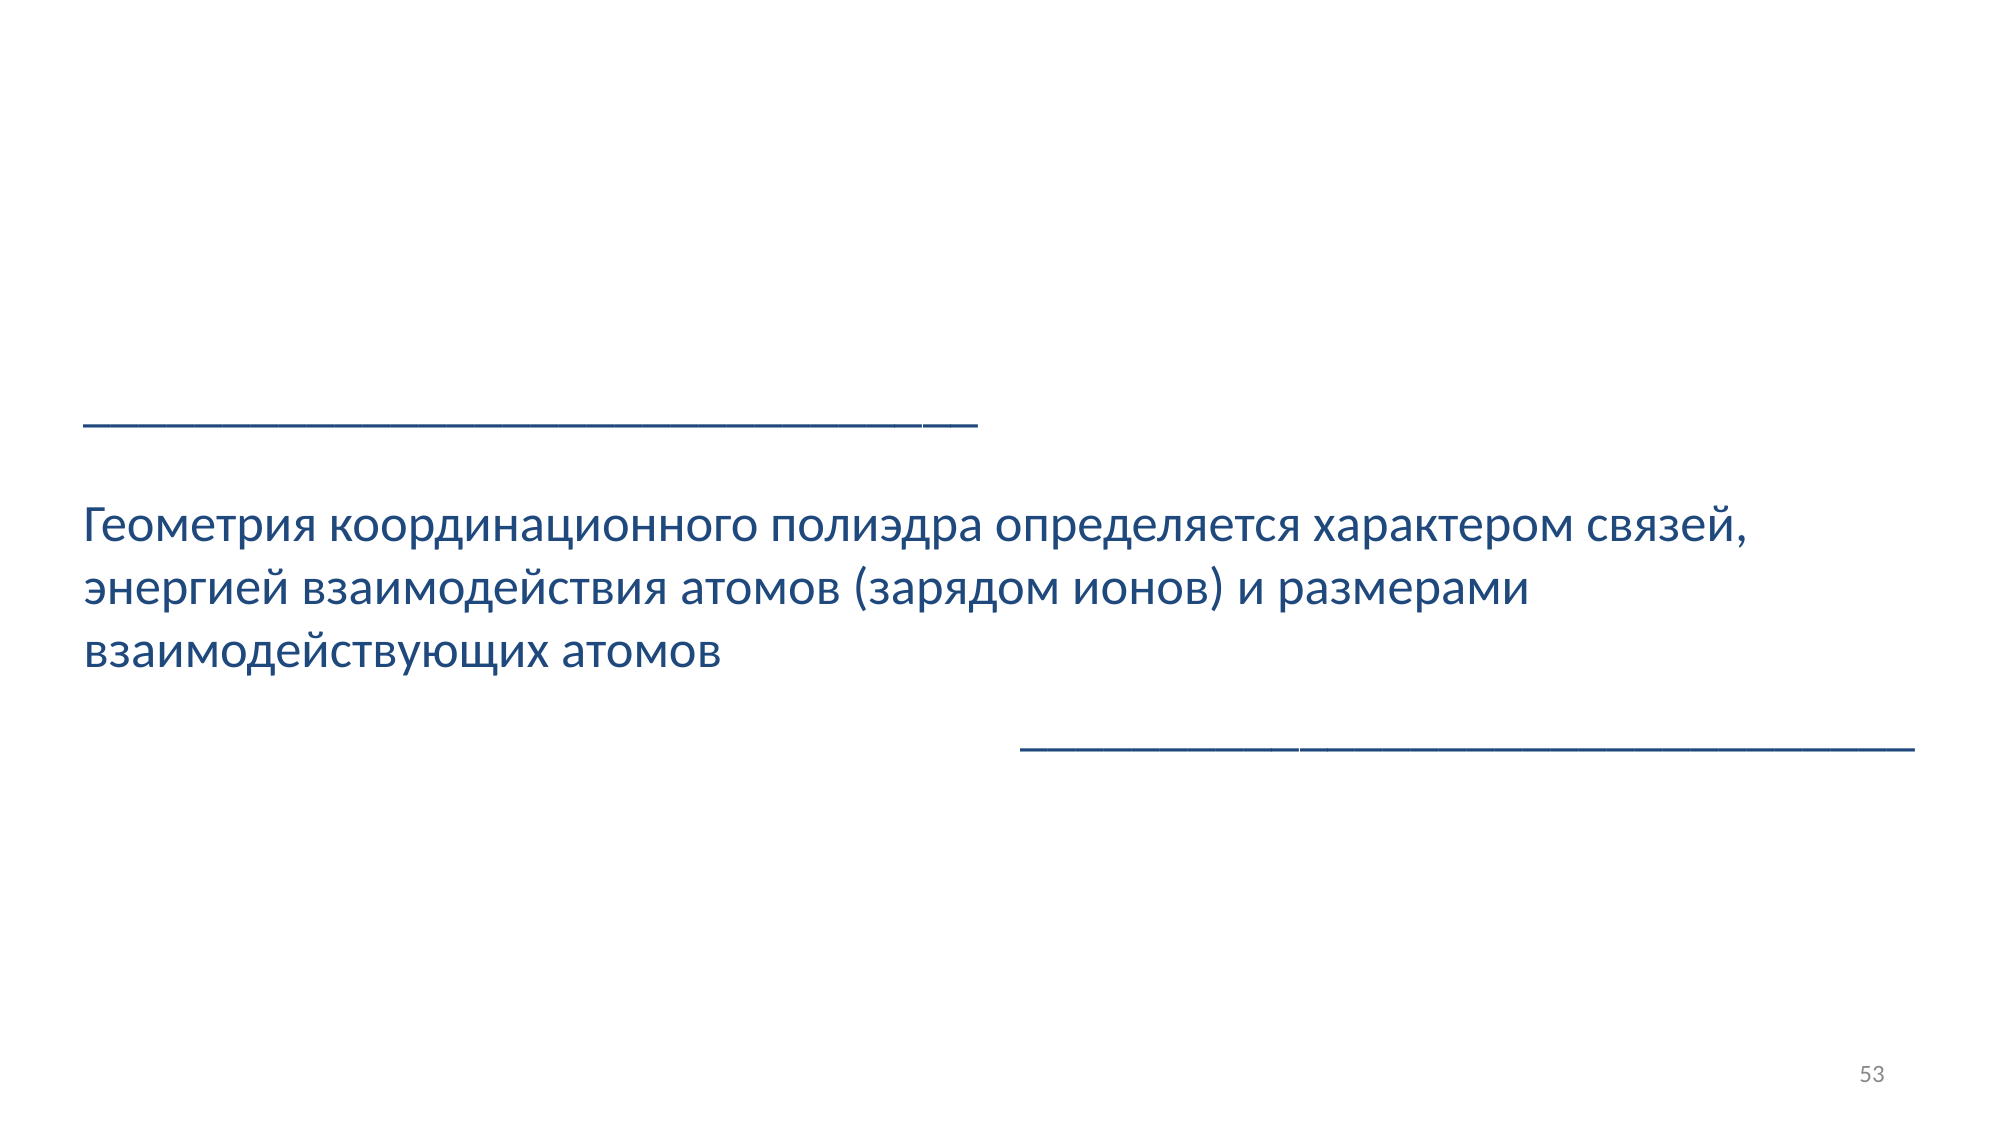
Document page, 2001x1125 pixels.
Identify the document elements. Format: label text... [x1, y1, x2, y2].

list ________________________________ Геометрия координационного полиэдра определяется характером связей, энергией взаимодействия атомов (зарядом ионов) и размерами взаимодействующих атомов ________________________________ [68, 357, 1932, 768]
slide_number 53 [1433, 1042, 1900, 1103]
